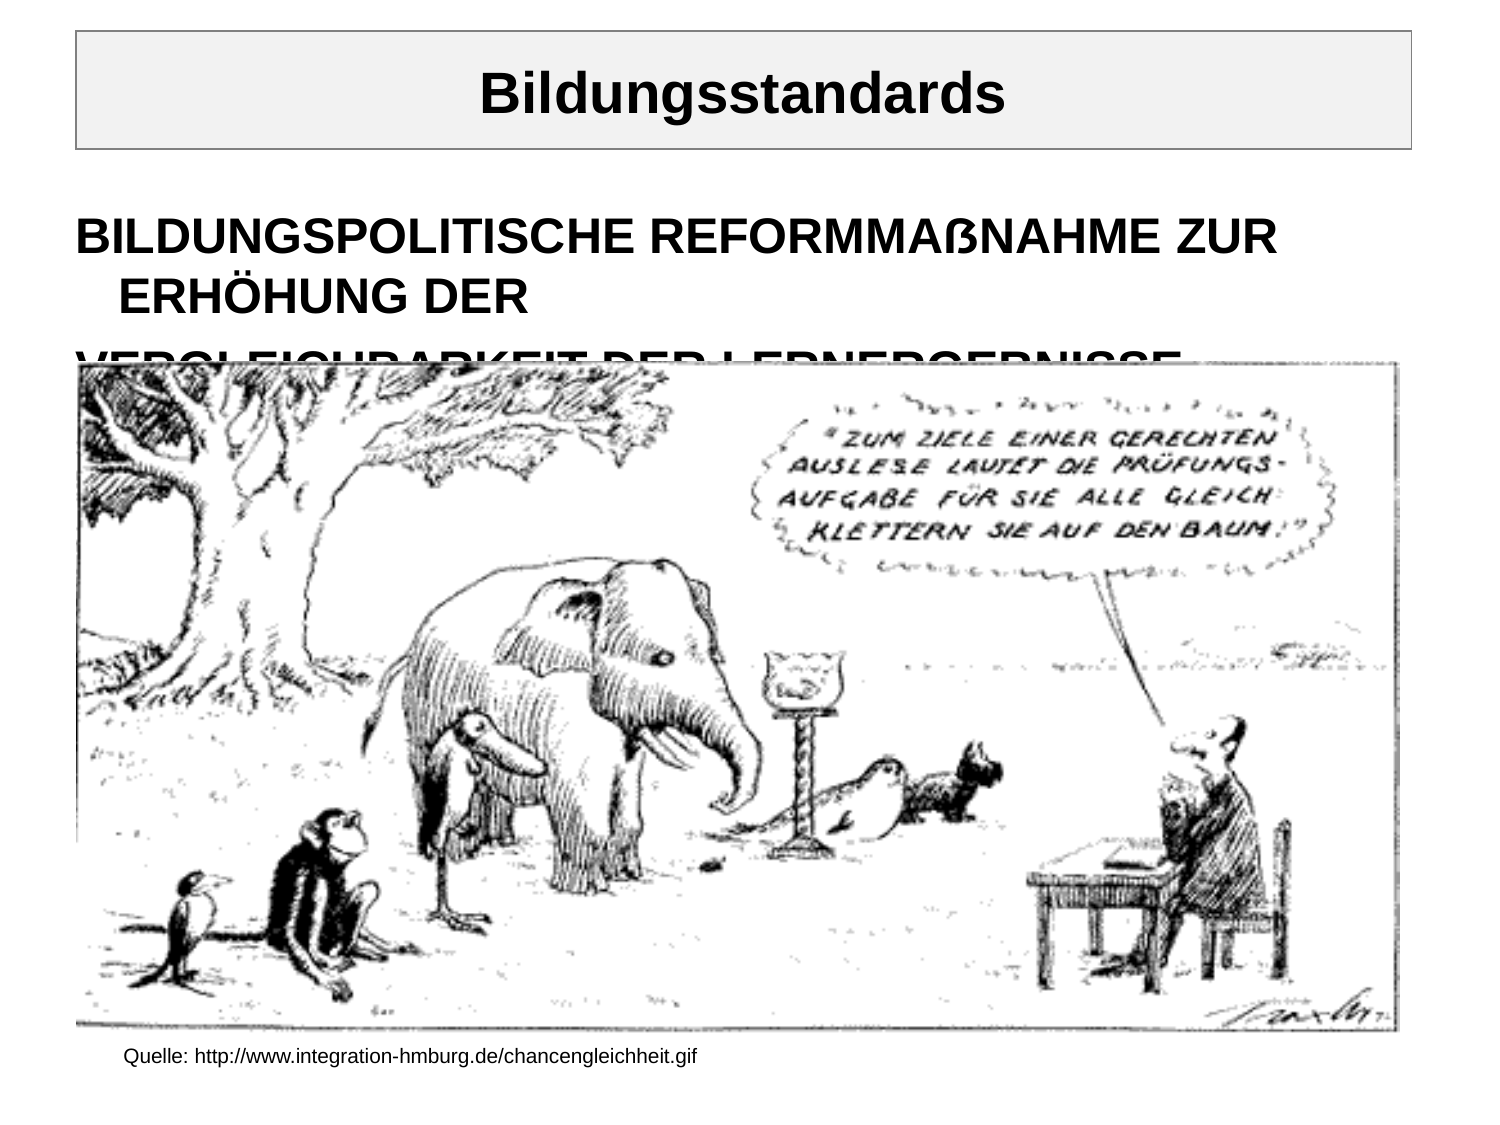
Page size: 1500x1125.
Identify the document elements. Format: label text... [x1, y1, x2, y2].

list bildungspolitische Reformmaßnahme zur Erhöhung der Vergleichbarkeit der Lernergebnisse [74, 196, 1459, 1001]
text_box Quelle: http://www.integration-hmburg.de/chancengleichheit.gif [108, 1044, 1140, 1110]
title Bildungsstandards [75, 30, 1412, 150]
picture [76, 361, 1400, 1036]
